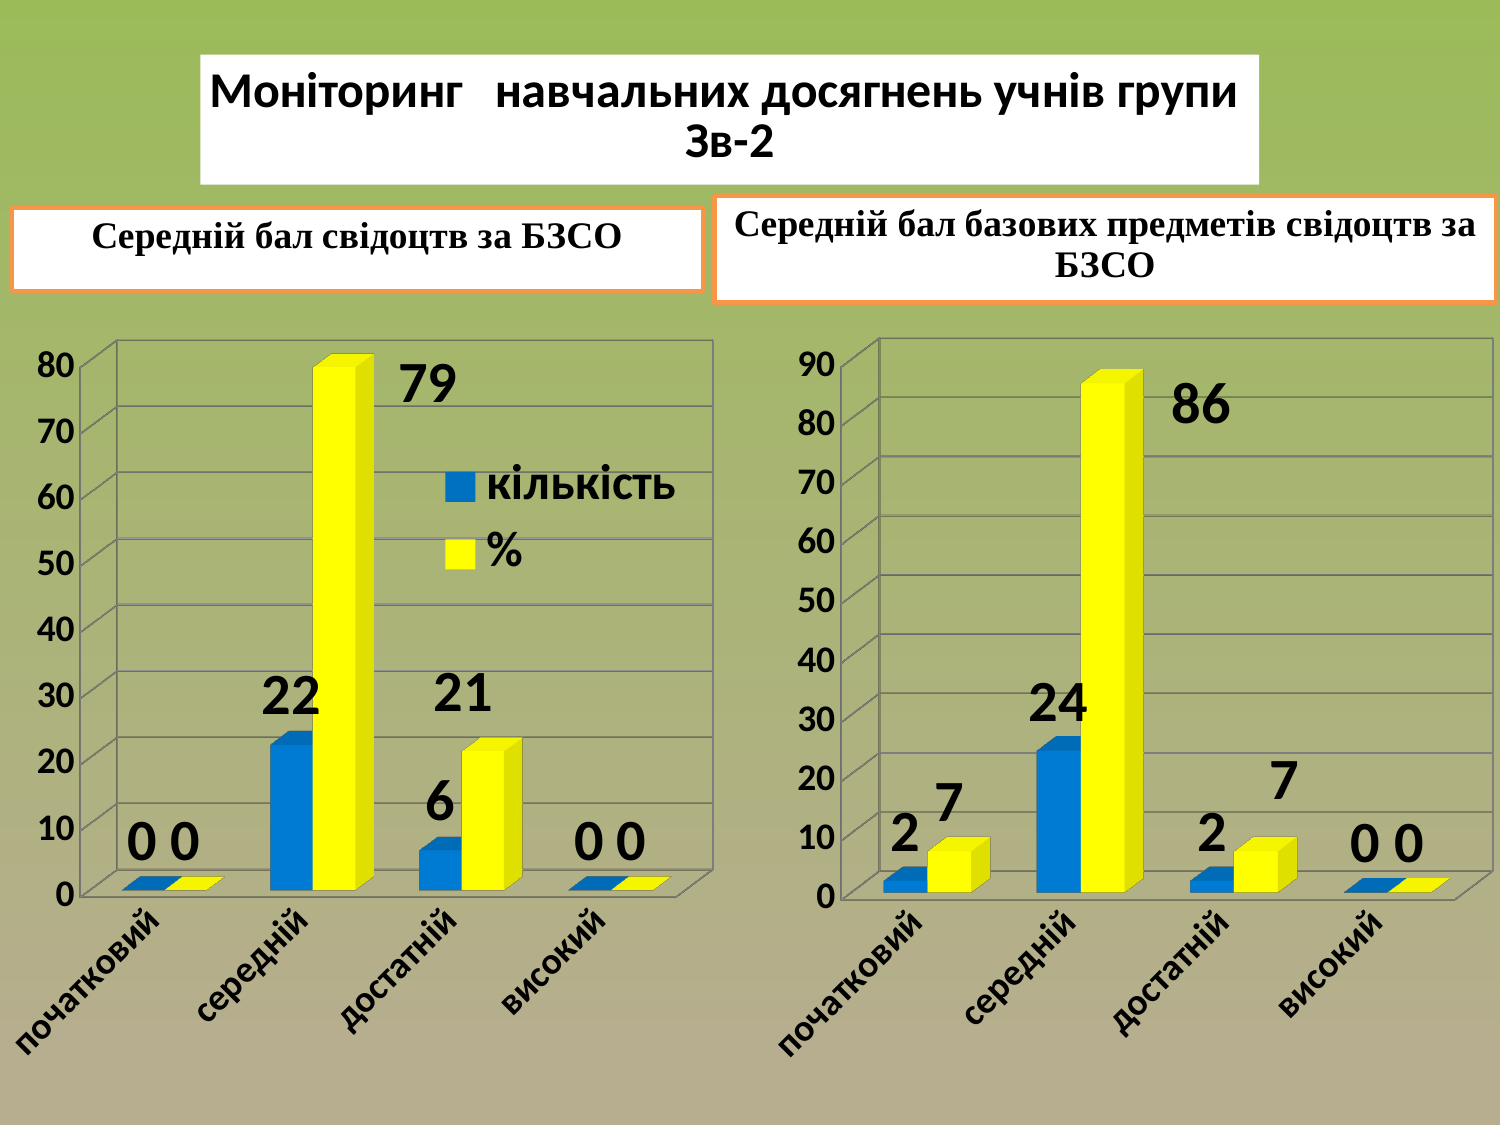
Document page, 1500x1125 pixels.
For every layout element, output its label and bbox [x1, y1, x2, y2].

chart [0, 54, 1500, 1095]
